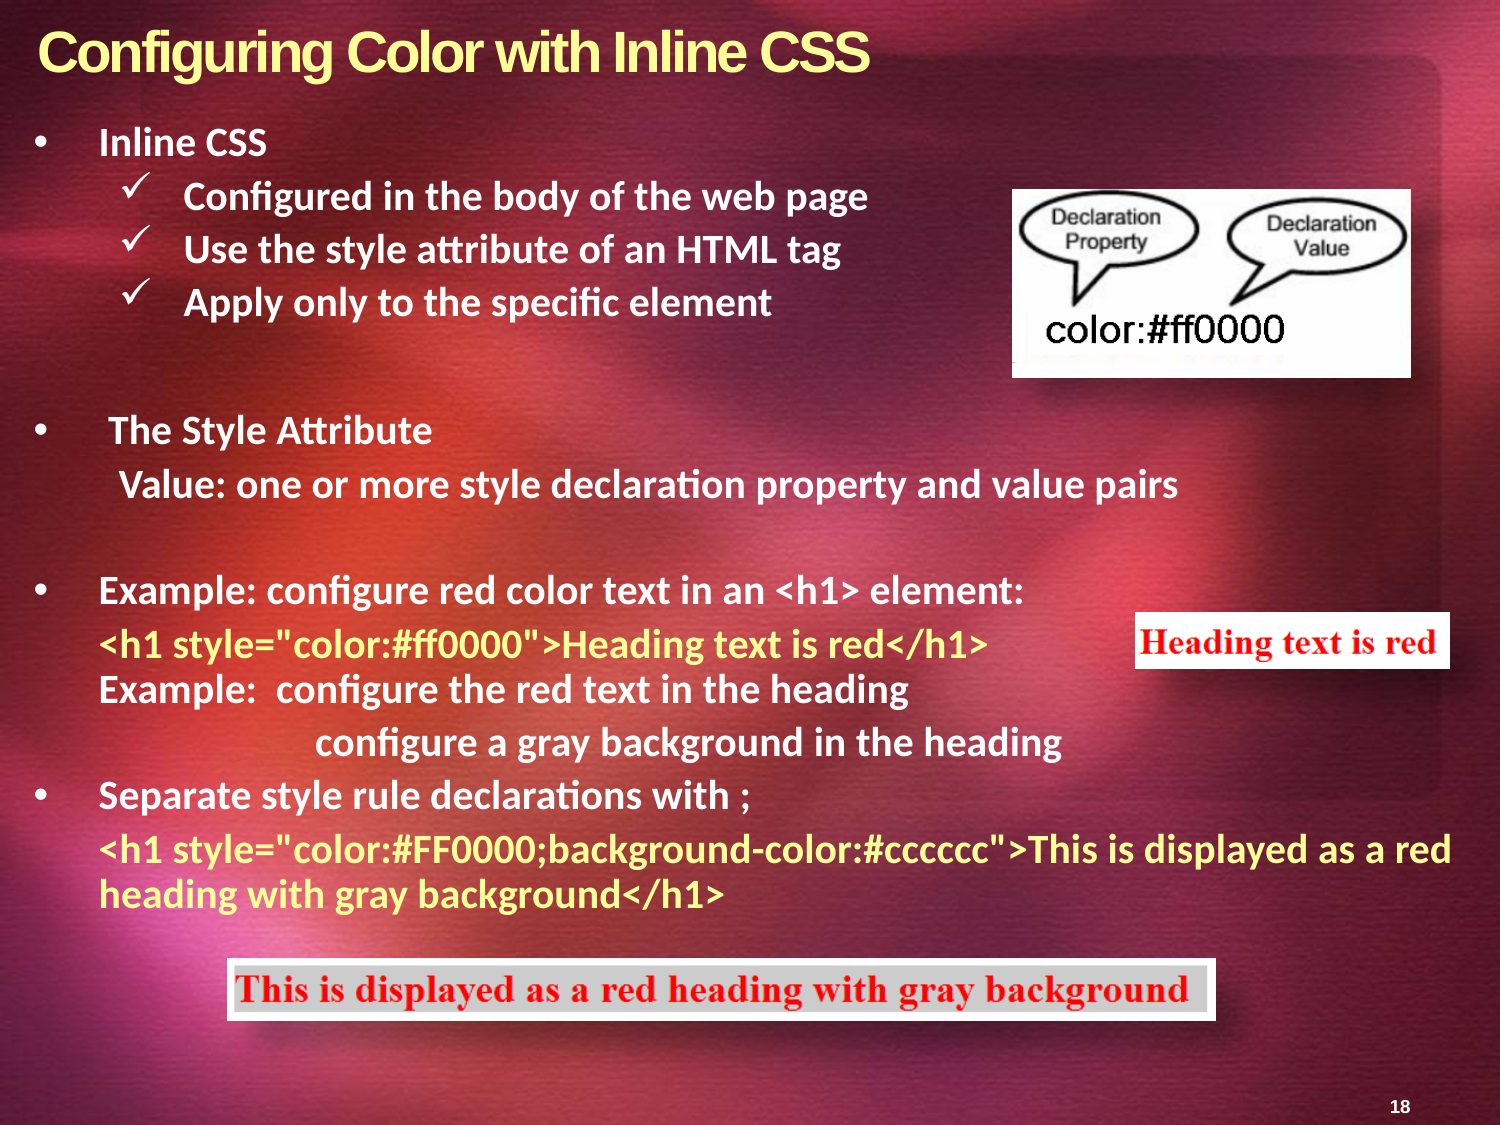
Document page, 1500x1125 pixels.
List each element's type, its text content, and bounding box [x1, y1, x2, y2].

title Configuring Color with Inline CSS [37, 22, 1338, 110]
picture [0, 0, 1500, 1125]
picture [1012, 189, 1411, 378]
list Inline CSS Configured in the body of the web page Use the style attribute of an HTML tag Apply only to the specific element The Style Attribute Value: one or more style declaration property and value pairs Example: configure red color text in an <h1> element: <h1 style="color:#ff0000">Heading text is red</h1> Example: configure the red text in the heading configure a gray background in the heading Separate style rule declarations with ; <h1 style="color:#FF0000;background-color:#cccccc">This is displayed as a red heading with gray background</h1> [33, 120, 1475, 934]
picture [1135, 612, 1451, 669]
